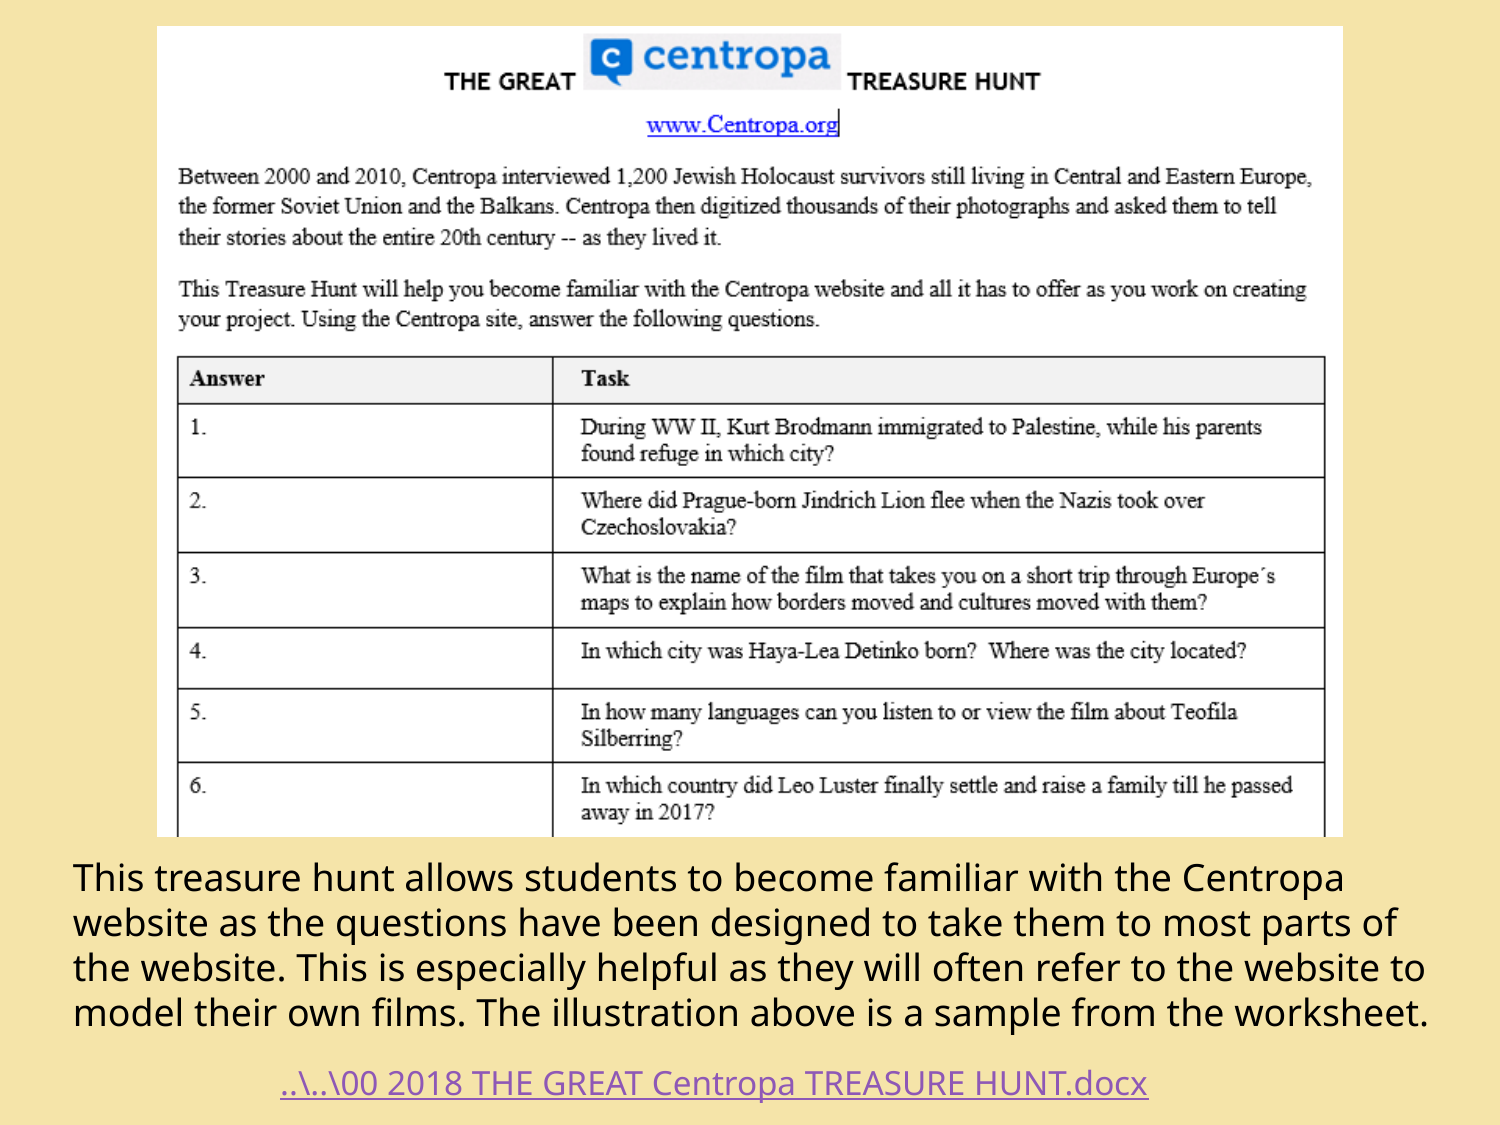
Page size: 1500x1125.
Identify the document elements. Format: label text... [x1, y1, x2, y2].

text_box This treasure hunt allows students to become familiar with the Centropa website as the questions have been designed to take them to most parts of the website. This is especially helpful as they will often refer to the website to model their own films. The illustration above is a sample from the worksheet. [58, 846, 1475, 1042]
text_box ..\..\00 2018 THE GREAT Centropa TREASURE HUNT.docx [265, 1054, 1164, 1115]
picture [156, 26, 1344, 837]
